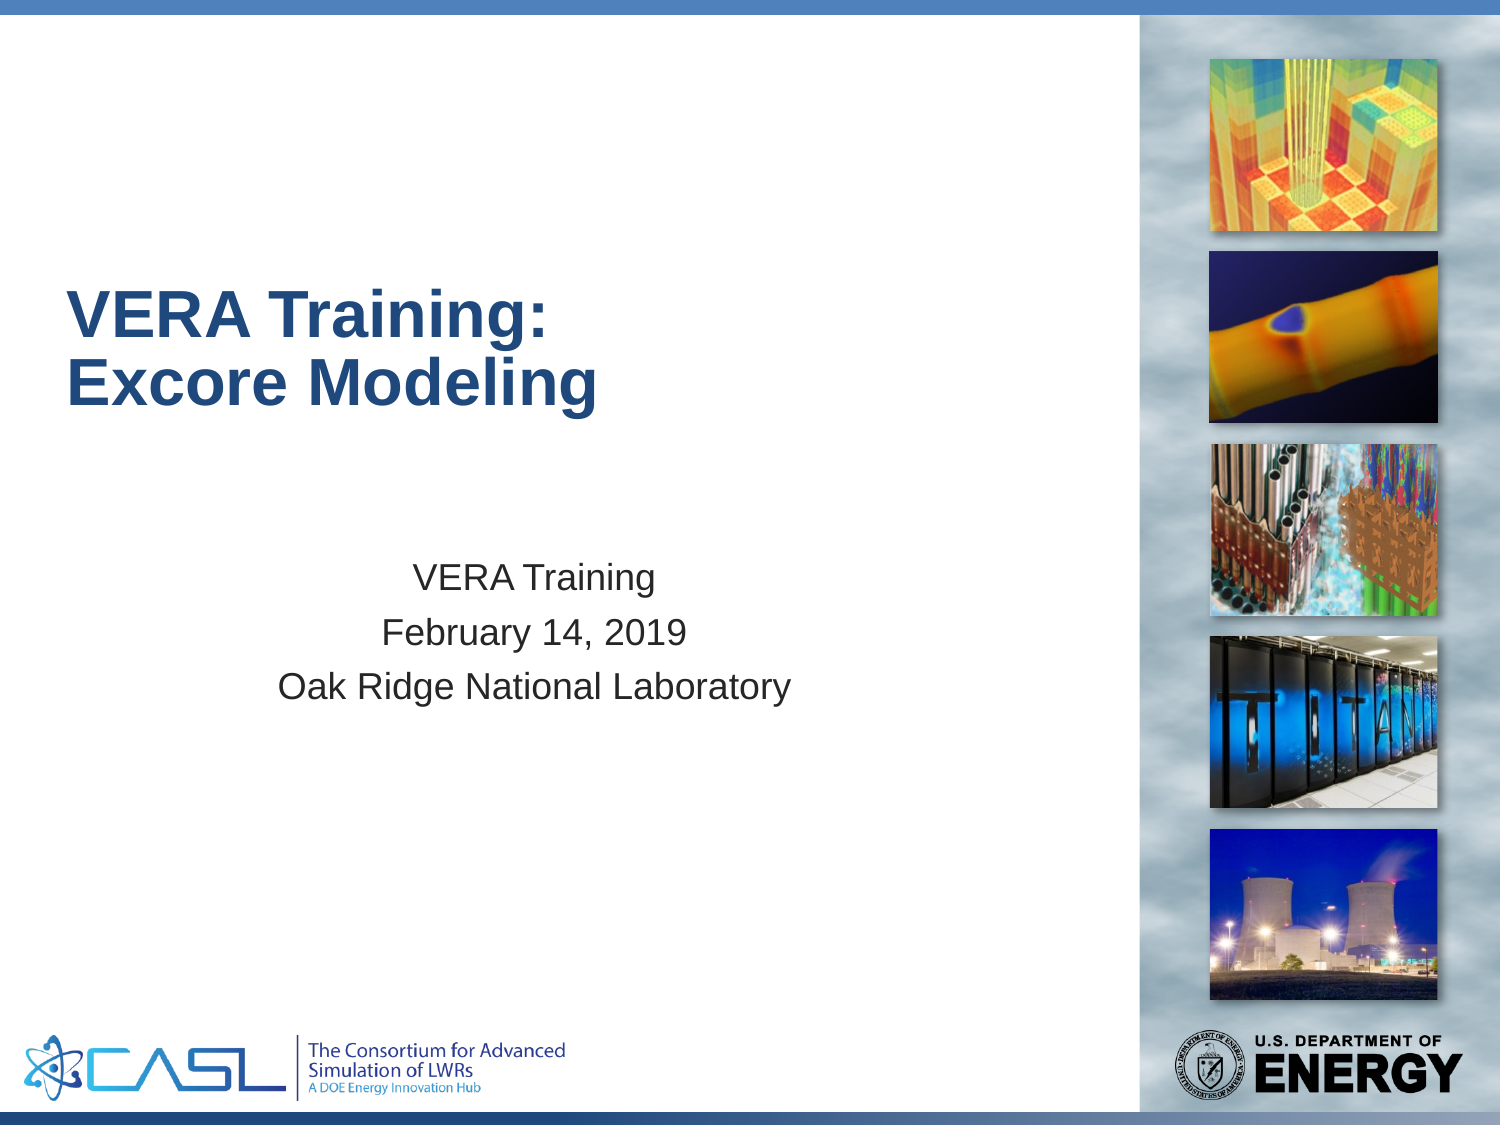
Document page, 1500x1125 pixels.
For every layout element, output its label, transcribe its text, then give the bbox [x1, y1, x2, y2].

picture [24, 1035, 570, 1112]
subtitle VERA Training February 14, 2019 Oak Ridge National Laboratory [49, 549, 1019, 663]
title VERA Training: Excore Modeling [49, 274, 1138, 495]
picture [1139, 15, 1500, 1112]
